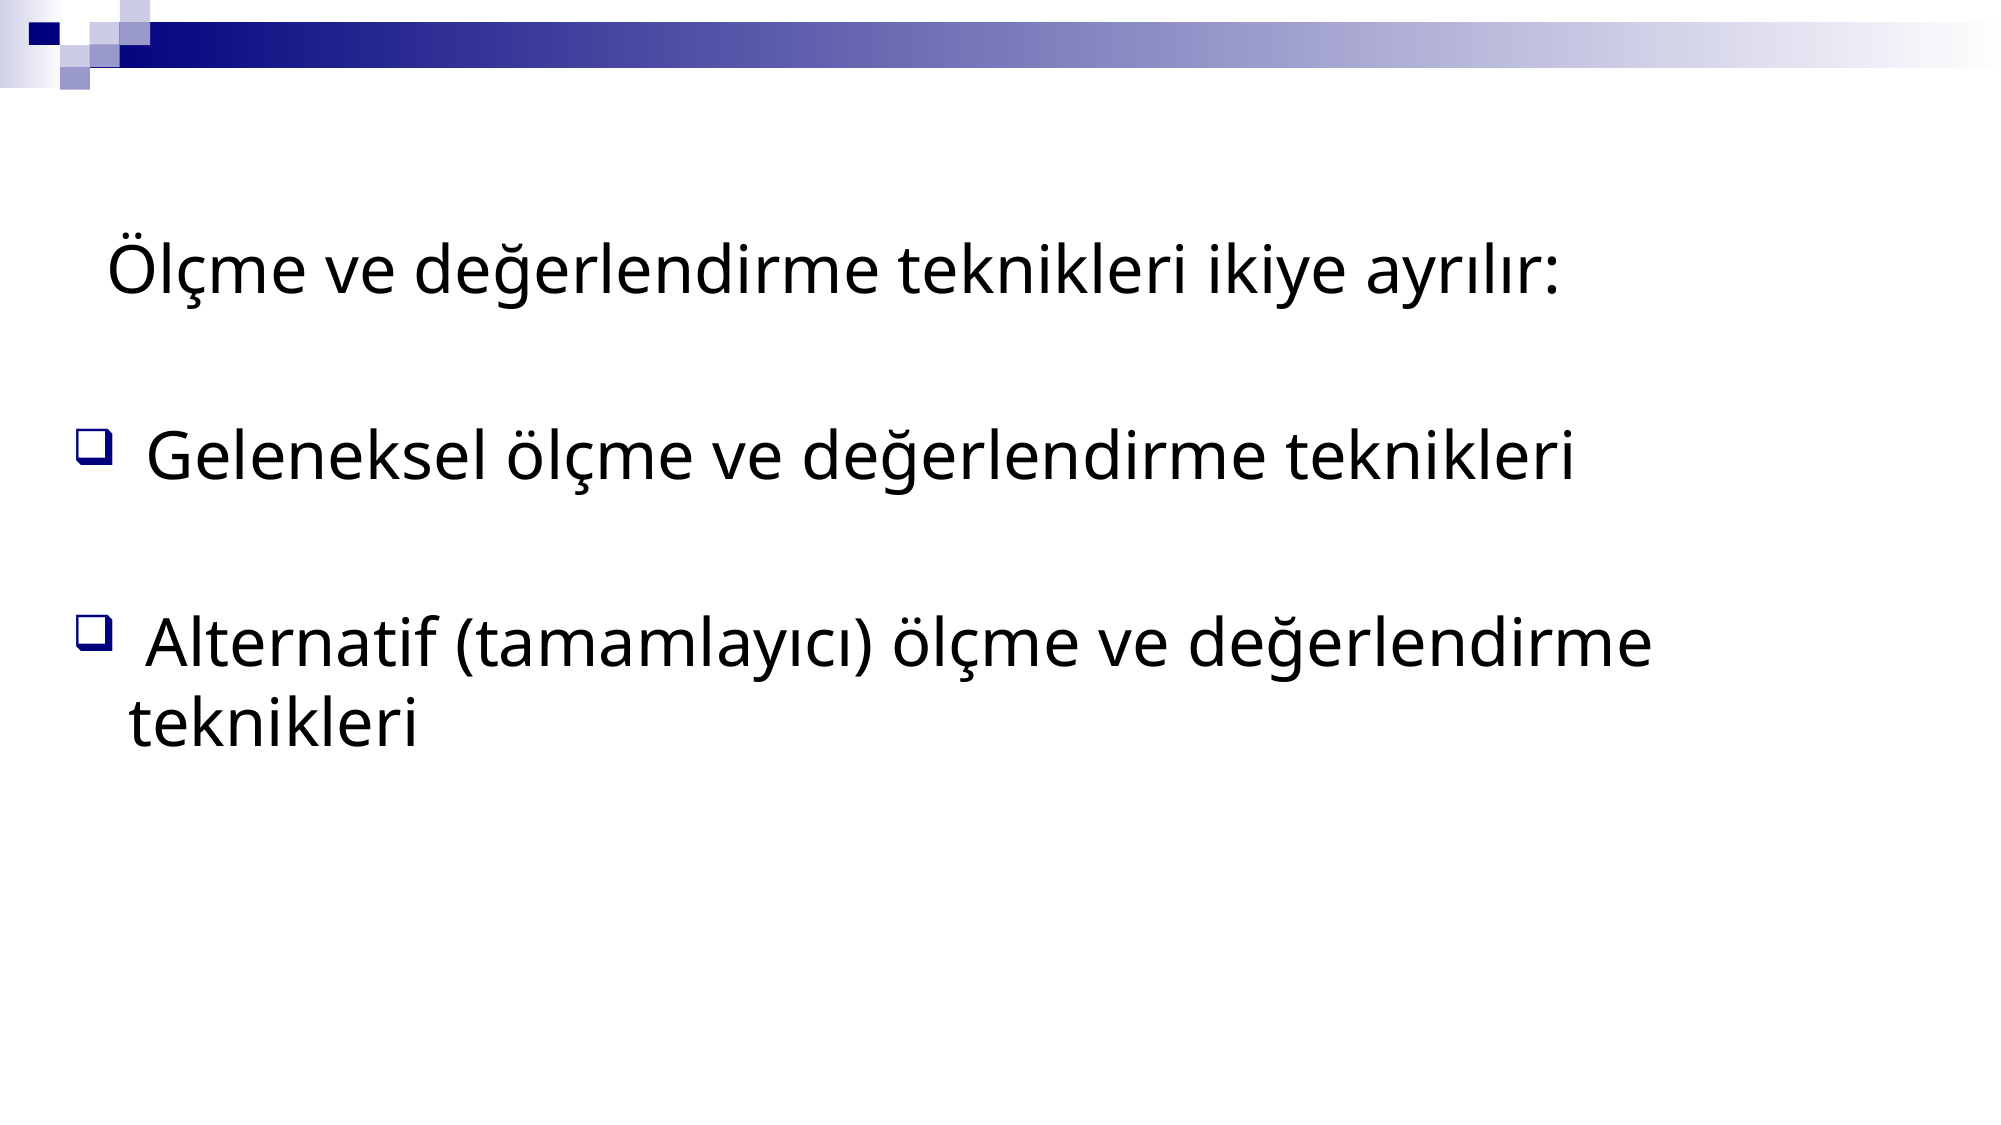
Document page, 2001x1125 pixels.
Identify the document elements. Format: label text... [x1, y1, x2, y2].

list Ölçme ve değerlendirme teknikleri ikiye ayrılır: Geleneksel ölçme ve değerlendirme teknikleri Alternatif (tamamlayıcı) ölçme ve değerlendirme teknikleri [57, 219, 1844, 933]
